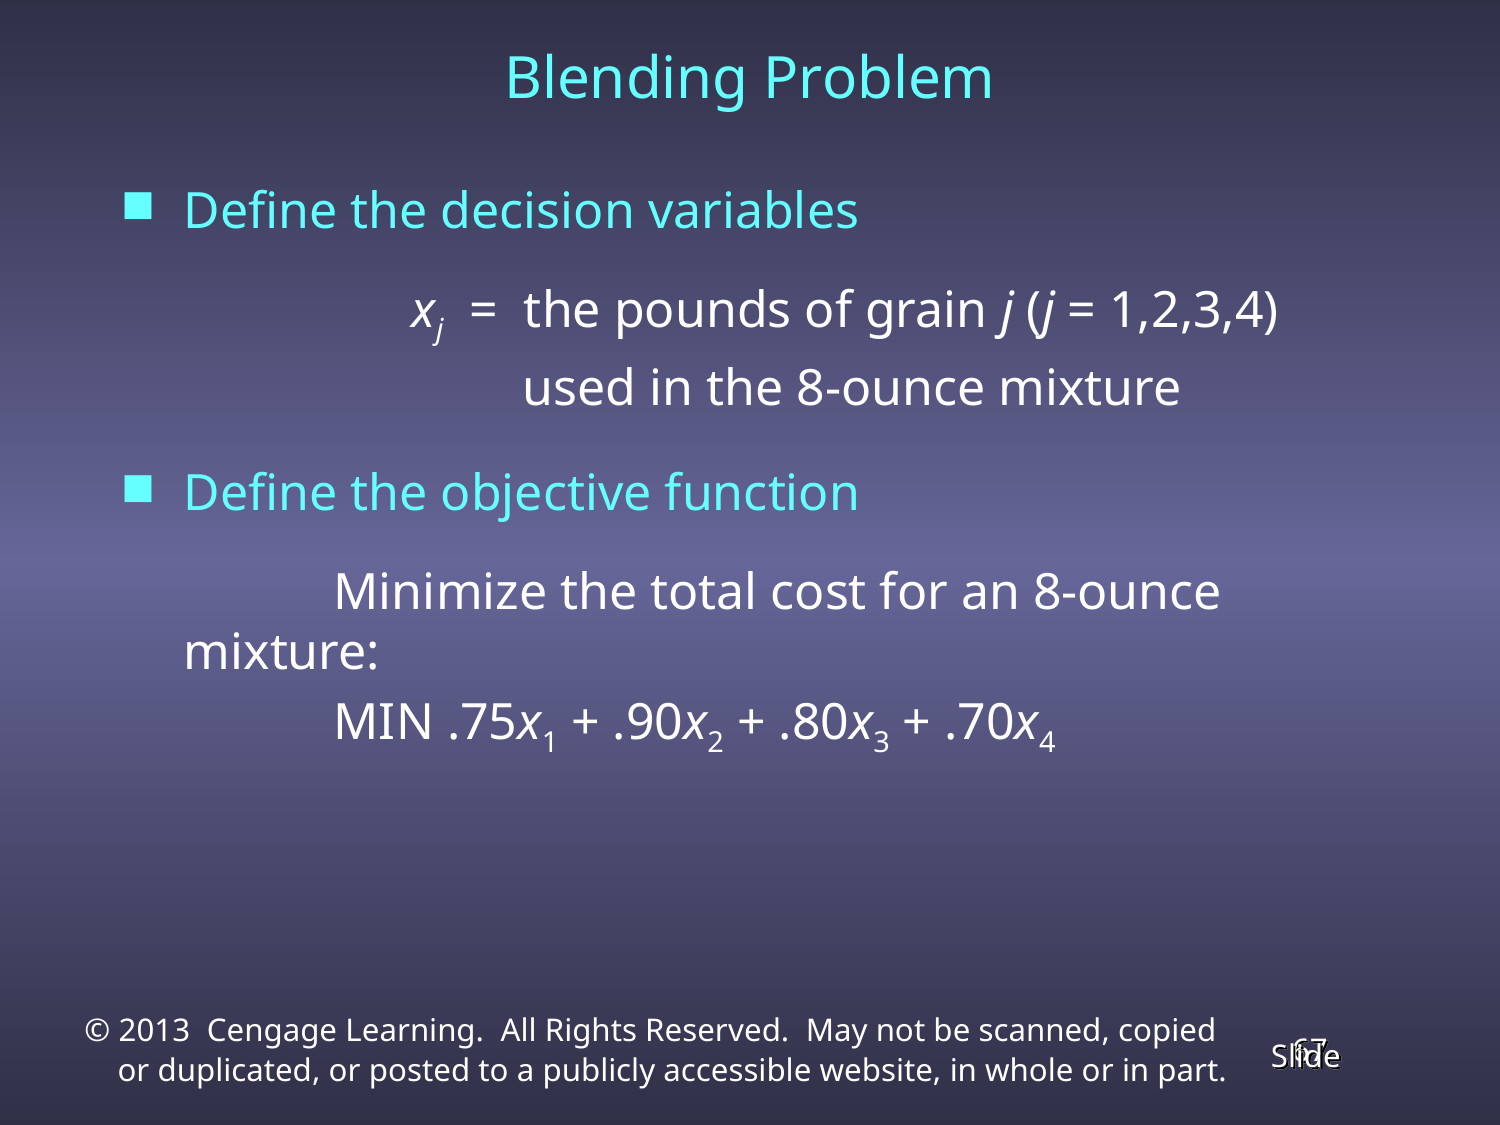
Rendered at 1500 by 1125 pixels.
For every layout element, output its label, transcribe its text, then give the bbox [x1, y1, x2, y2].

text_box Blending Problem [112, 8, 1388, 143]
text_box Define the decision variables xj = the pounds of grain j (j = 1,2,3,4) used in the 8-ounce mixture Define the objective function Minimize the total cost for an 8-ounce mixture: MIN .75x1 + .90x2 + .80x3 + .70x4 [112, 170, 1388, 773]
